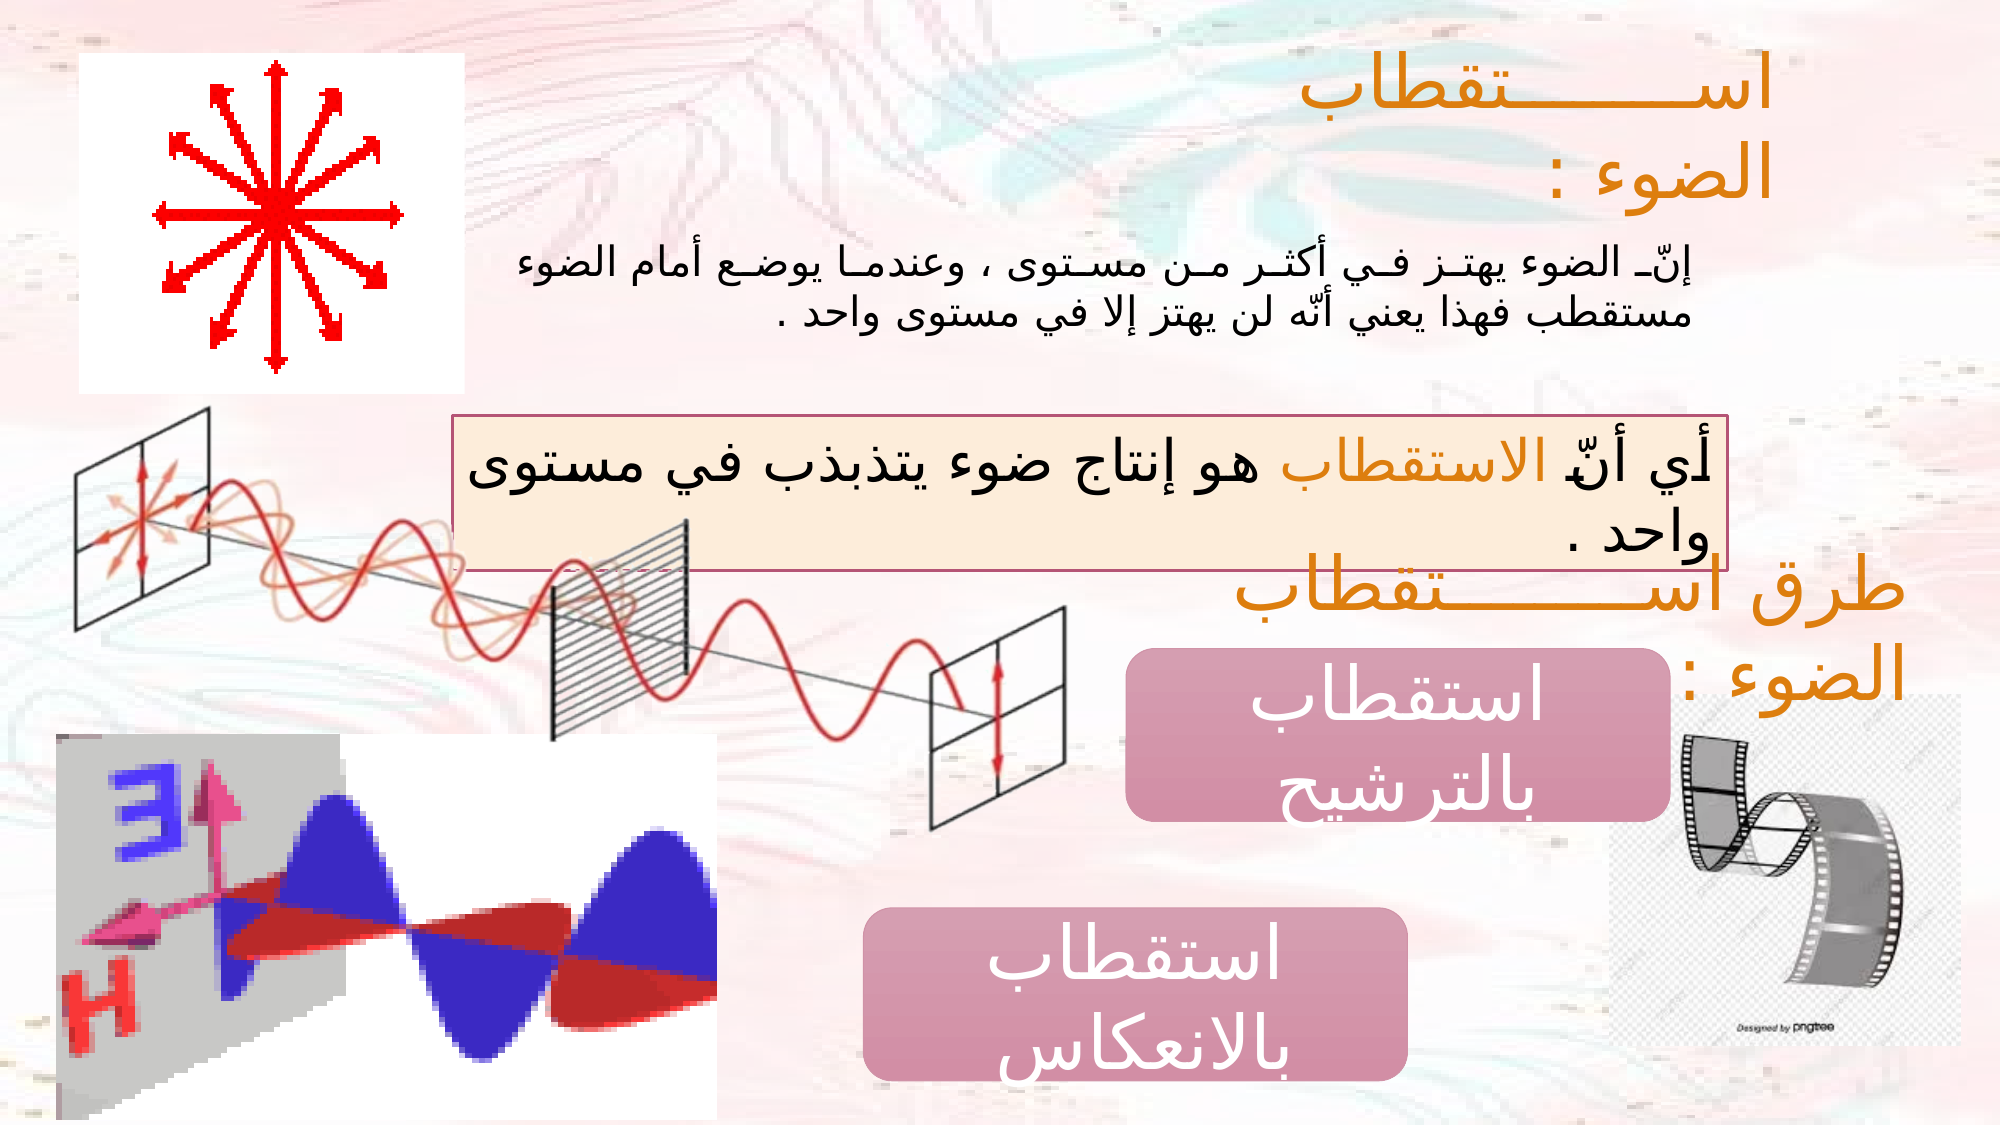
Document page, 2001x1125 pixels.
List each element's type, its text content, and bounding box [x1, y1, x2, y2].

text_box استقطاب الضوء : [1282, 26, 1792, 222]
text_box طرق استقطاب الضوء : [1217, 528, 1925, 723]
text_box أي أنّ الاستقطاب هو إنتاج ضوء يتذبذب في مستوى واحد . [1164, 415, 1728, 571]
text_box استقطاب بالانعكاس [862, 907, 1408, 1082]
text_box استقطاب بالترشيح [1164, 648, 1609, 822]
text_box إنّ الضوء يهتز في أكثر من مستوى ، وعندما يوضع أمام الضوء مستقطب فهذا يعني أنّه لن يهتز إلا في مستوى واحد . [501, 227, 1709, 343]
picture [1609, 694, 1961, 1047]
picture [0, 52, 1164, 1120]
